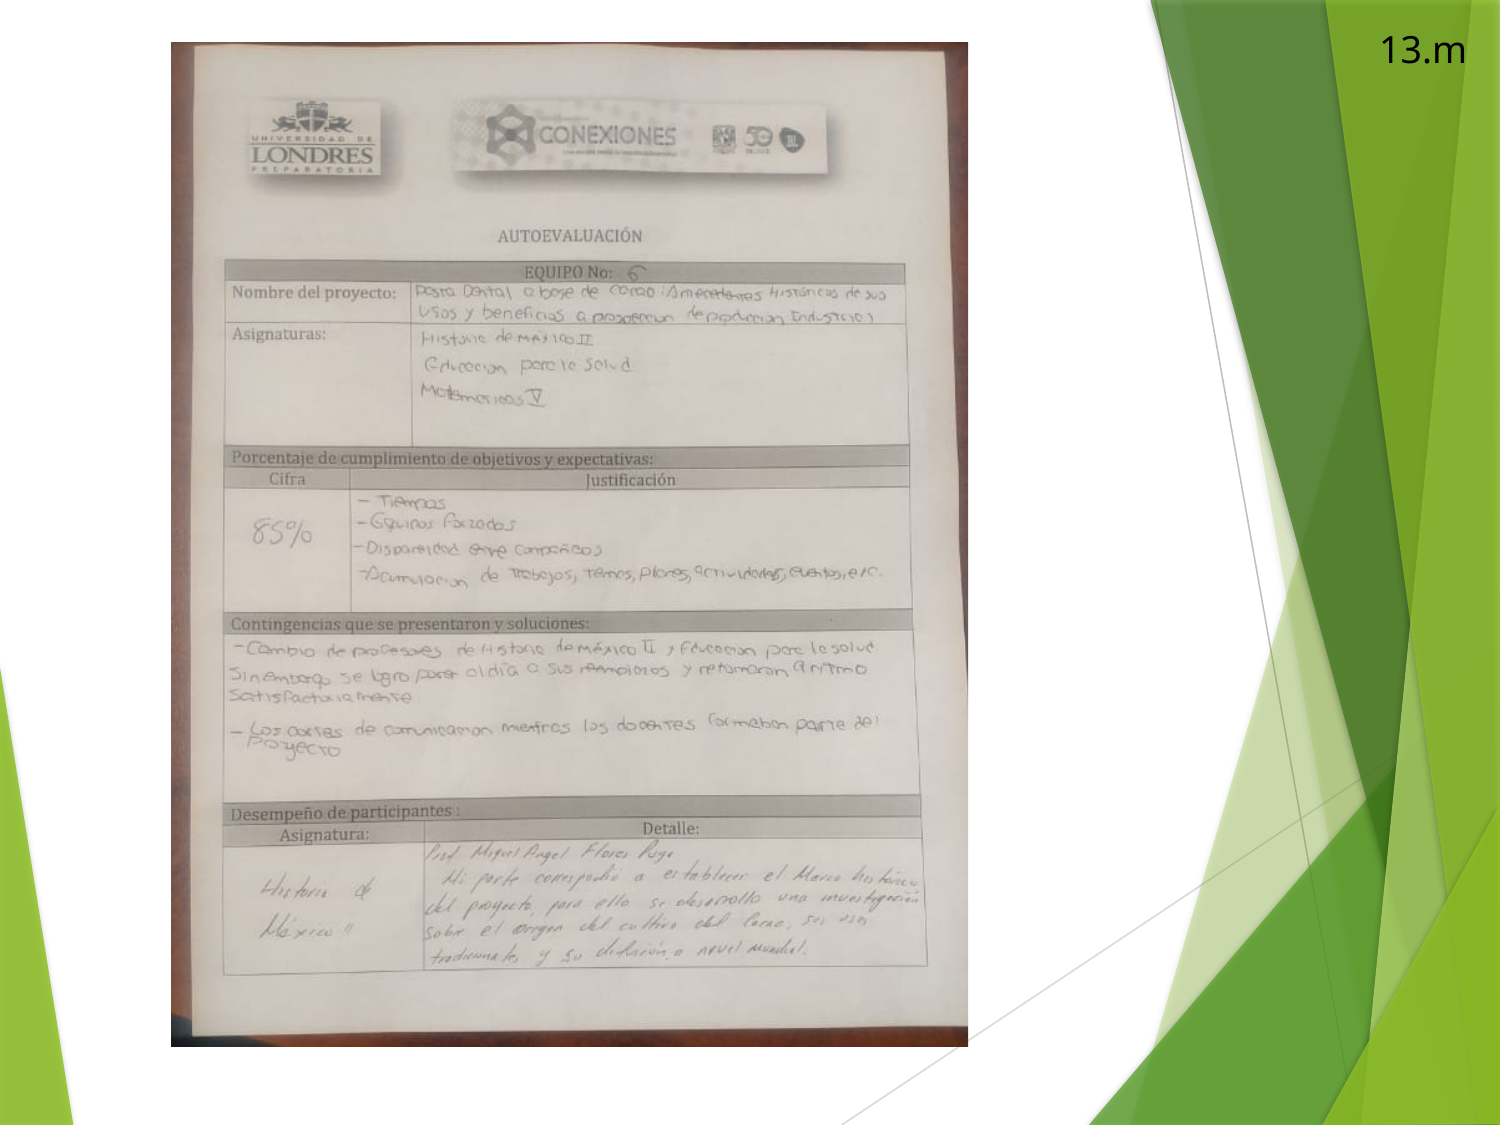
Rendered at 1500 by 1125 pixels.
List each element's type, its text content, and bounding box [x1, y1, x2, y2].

picture [170, 42, 969, 1048]
text_box 13.m [1364, 19, 1482, 79]
